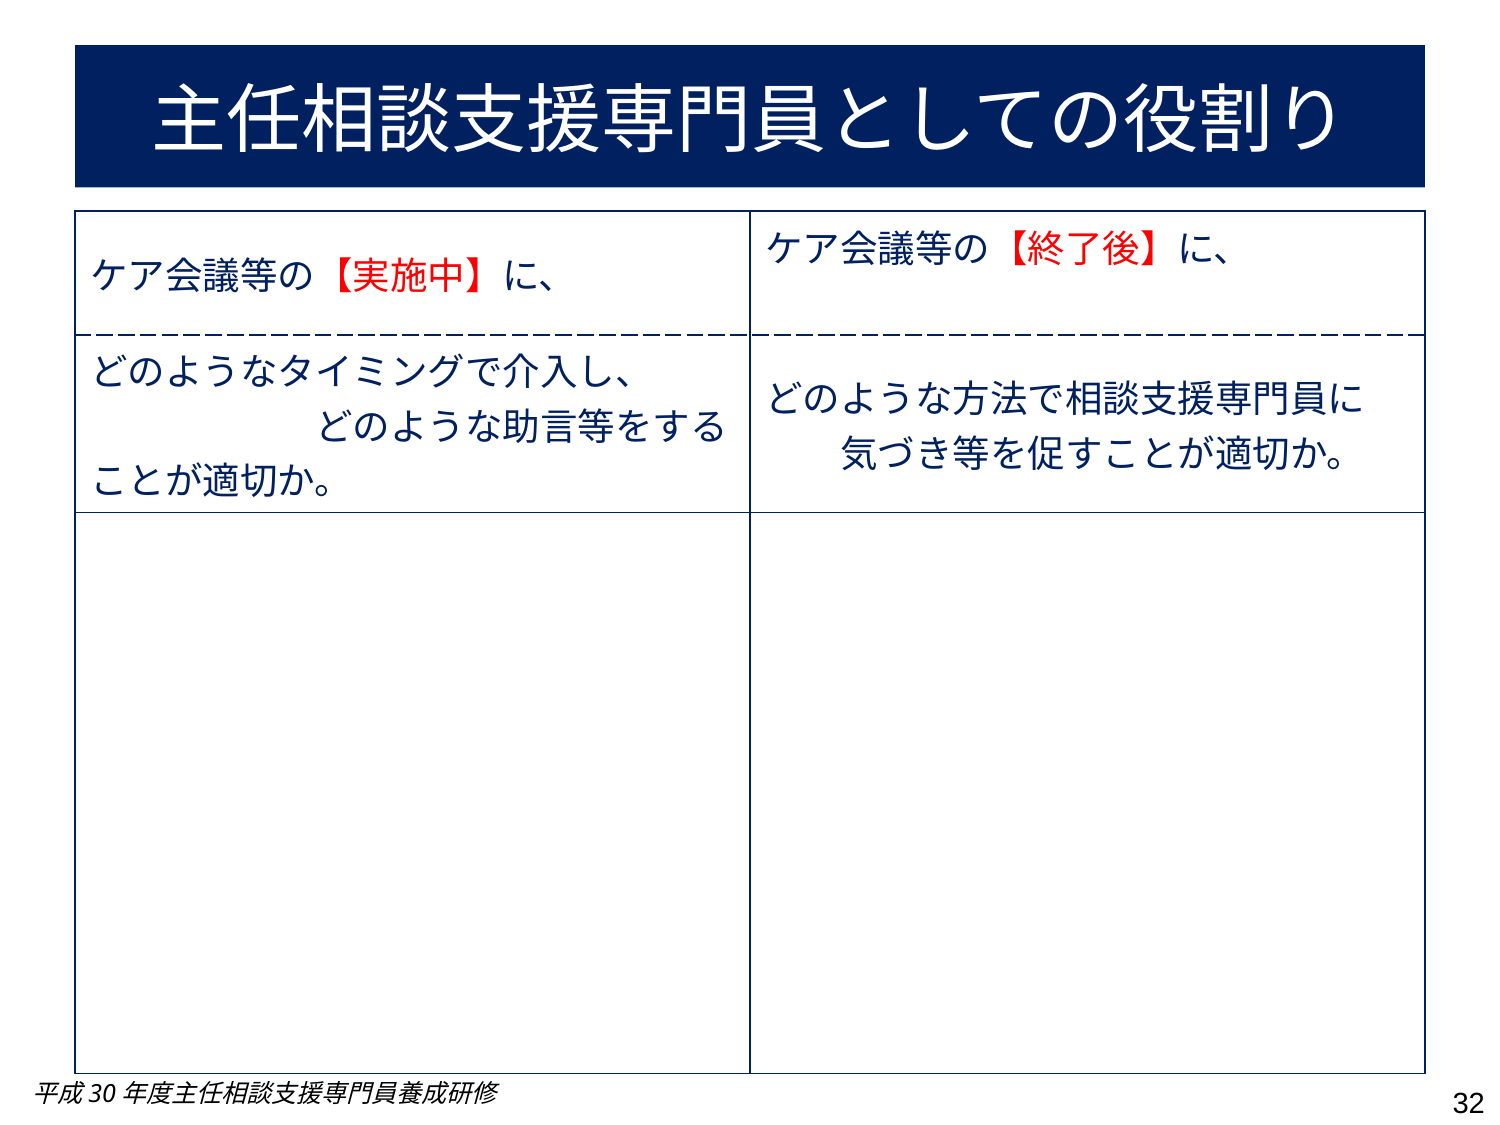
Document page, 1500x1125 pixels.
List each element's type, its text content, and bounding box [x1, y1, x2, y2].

text_box 平成30年度主任相談支援専門員養成研修 [17, 1070, 609, 1116]
title 主任相談支援専門員としての役割り [75, 45, 1425, 188]
table_cell [76, 513, 749, 1073]
table_header ケア会議等の【実施中】に、 [76, 212, 749, 335]
table_cell [751, 513, 1424, 1073]
table_header ケア会議等の【終了後】に、 [751, 212, 1424, 335]
table_cell どのようなタイミングで介入し、 どのような助言等をすることが適切か。 [76, 335, 749, 512]
slide_number 32 [1149, 1076, 1500, 1125]
table_cell どのような方法で相談支援専門員に 気づき等を促すことが適切か。 [751, 335, 1424, 512]
